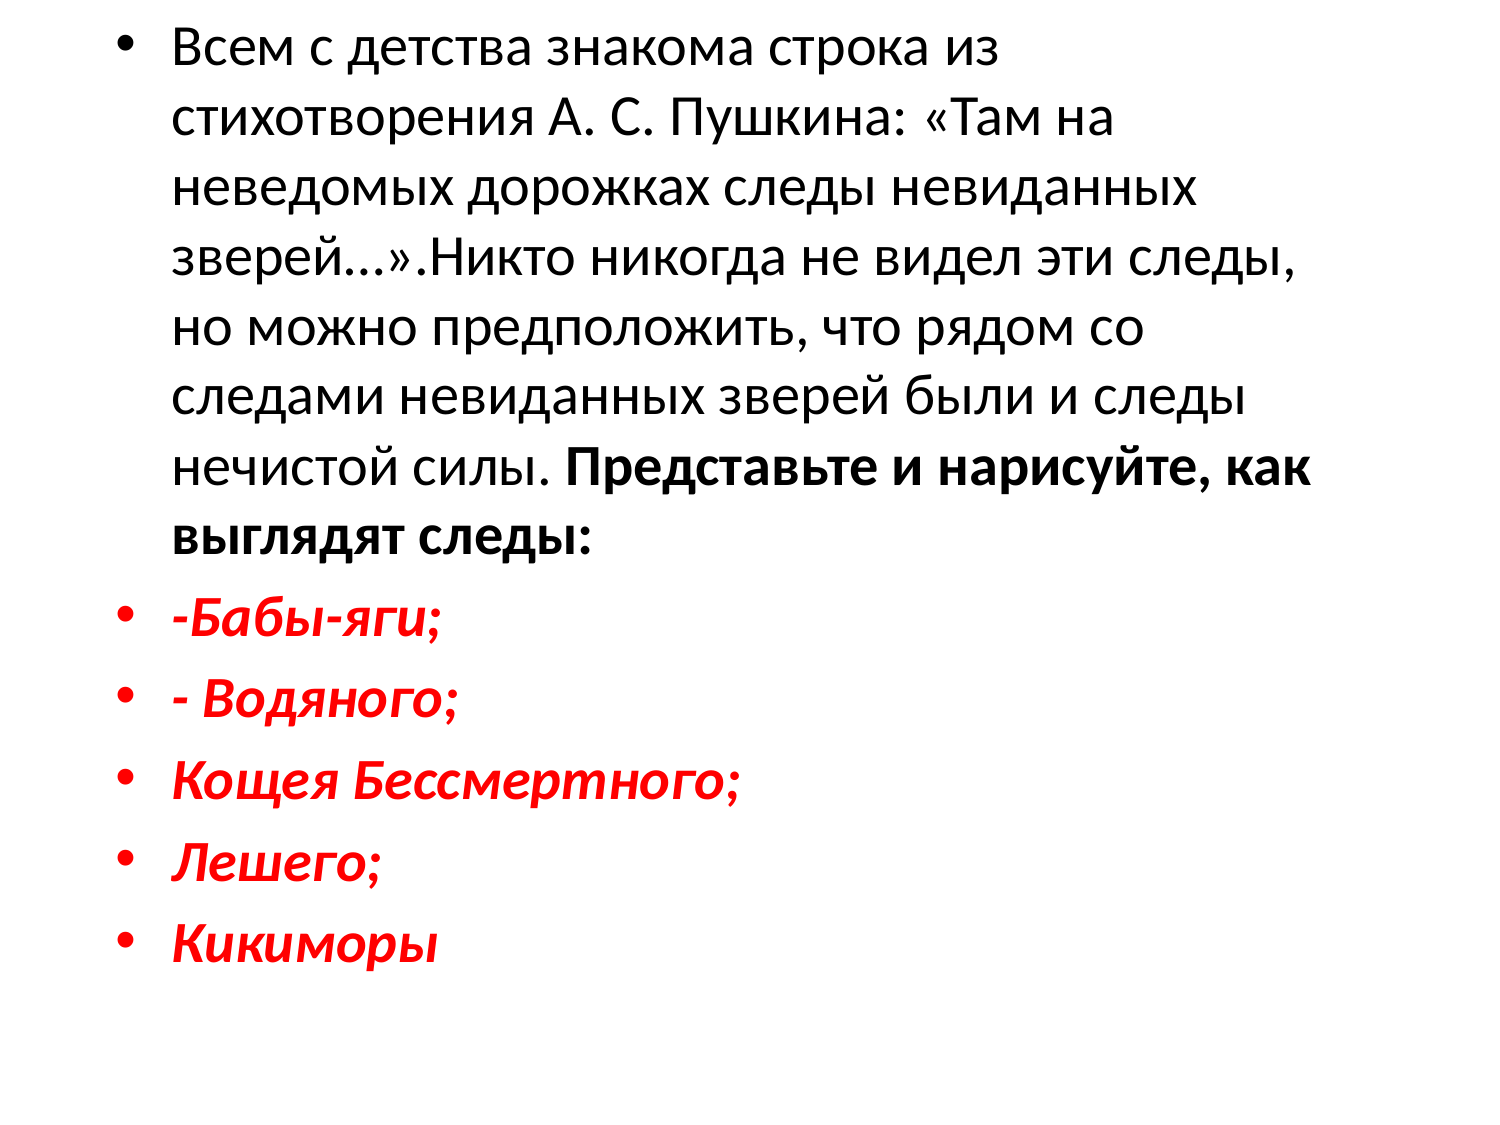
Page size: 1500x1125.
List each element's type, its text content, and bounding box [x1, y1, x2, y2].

list Всем с детства знакома строка из стихотворения А. С. Пушкина: «Там на неведомых дорожках следы невиданных зверей…».Никто никогда не видел эти следы, но можно предположить, что рядом со следами невиданных зверей были и следы нечистой силы. Представьте и нарисуйте, как выглядят следы: -Бабы-яги; - Водяного; Кощея Бессмертного; Лешего; Кикиморы [100, 0, 1350, 1005]
